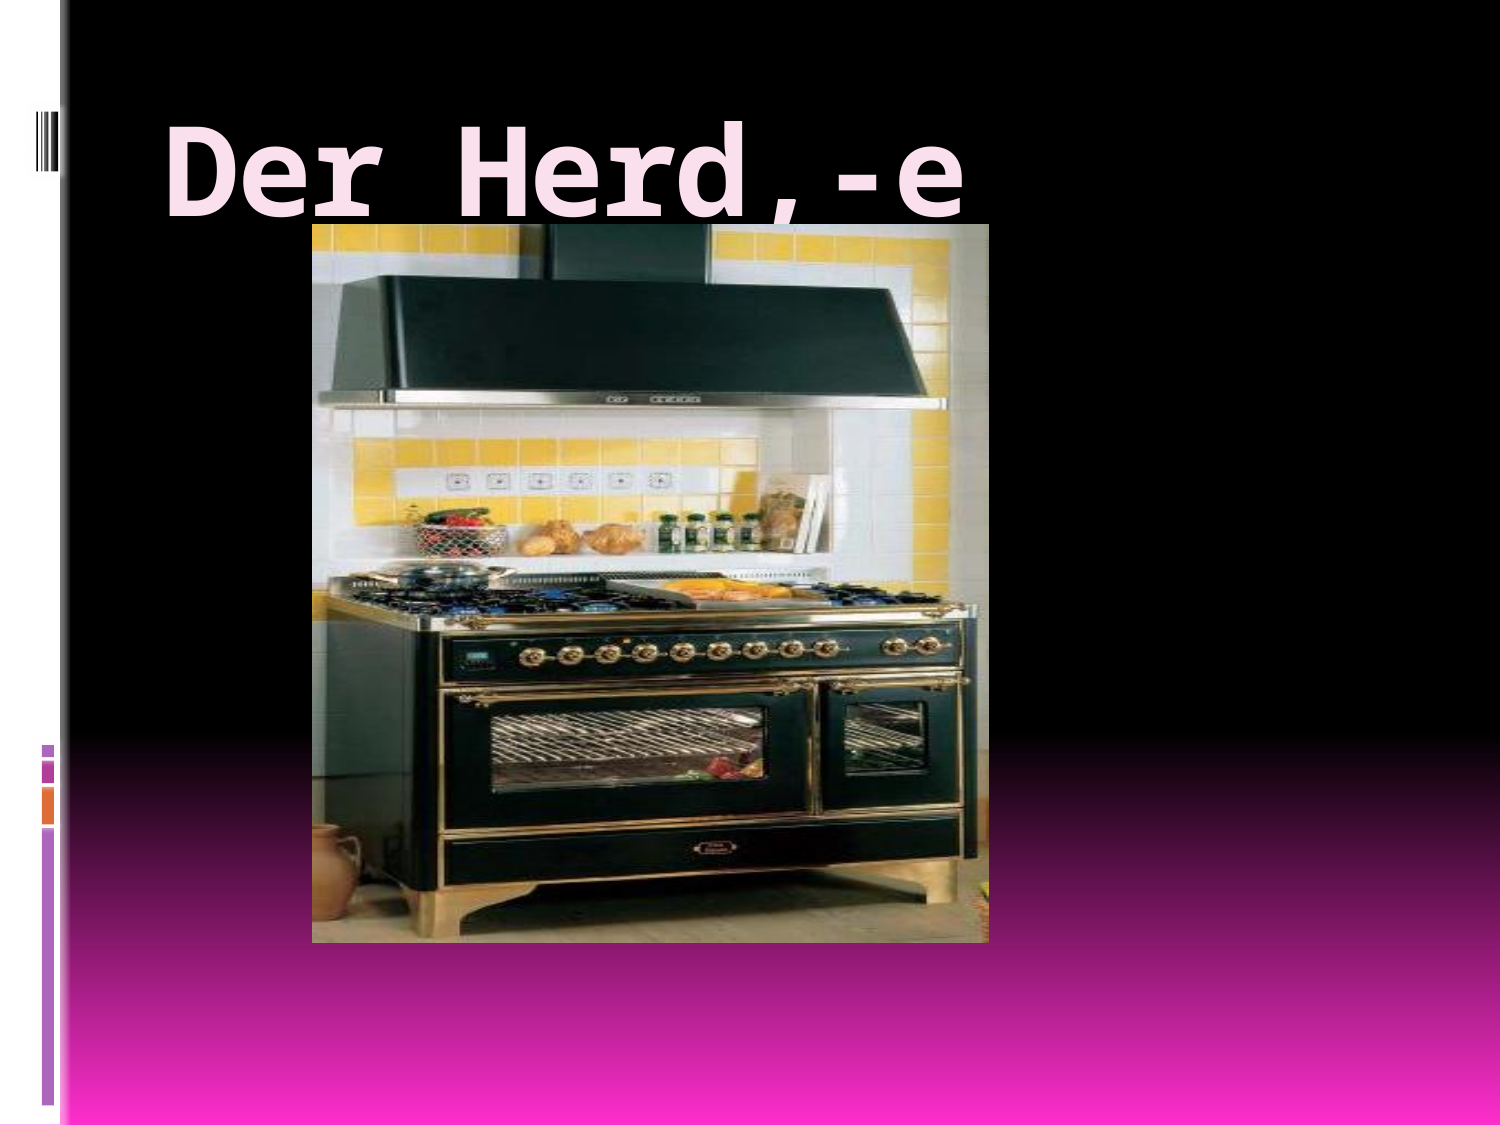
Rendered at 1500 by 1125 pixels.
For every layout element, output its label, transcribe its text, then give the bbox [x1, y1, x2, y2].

picture [311, 224, 990, 944]
title Der Herd,-e [150, 83, 1425, 234]
